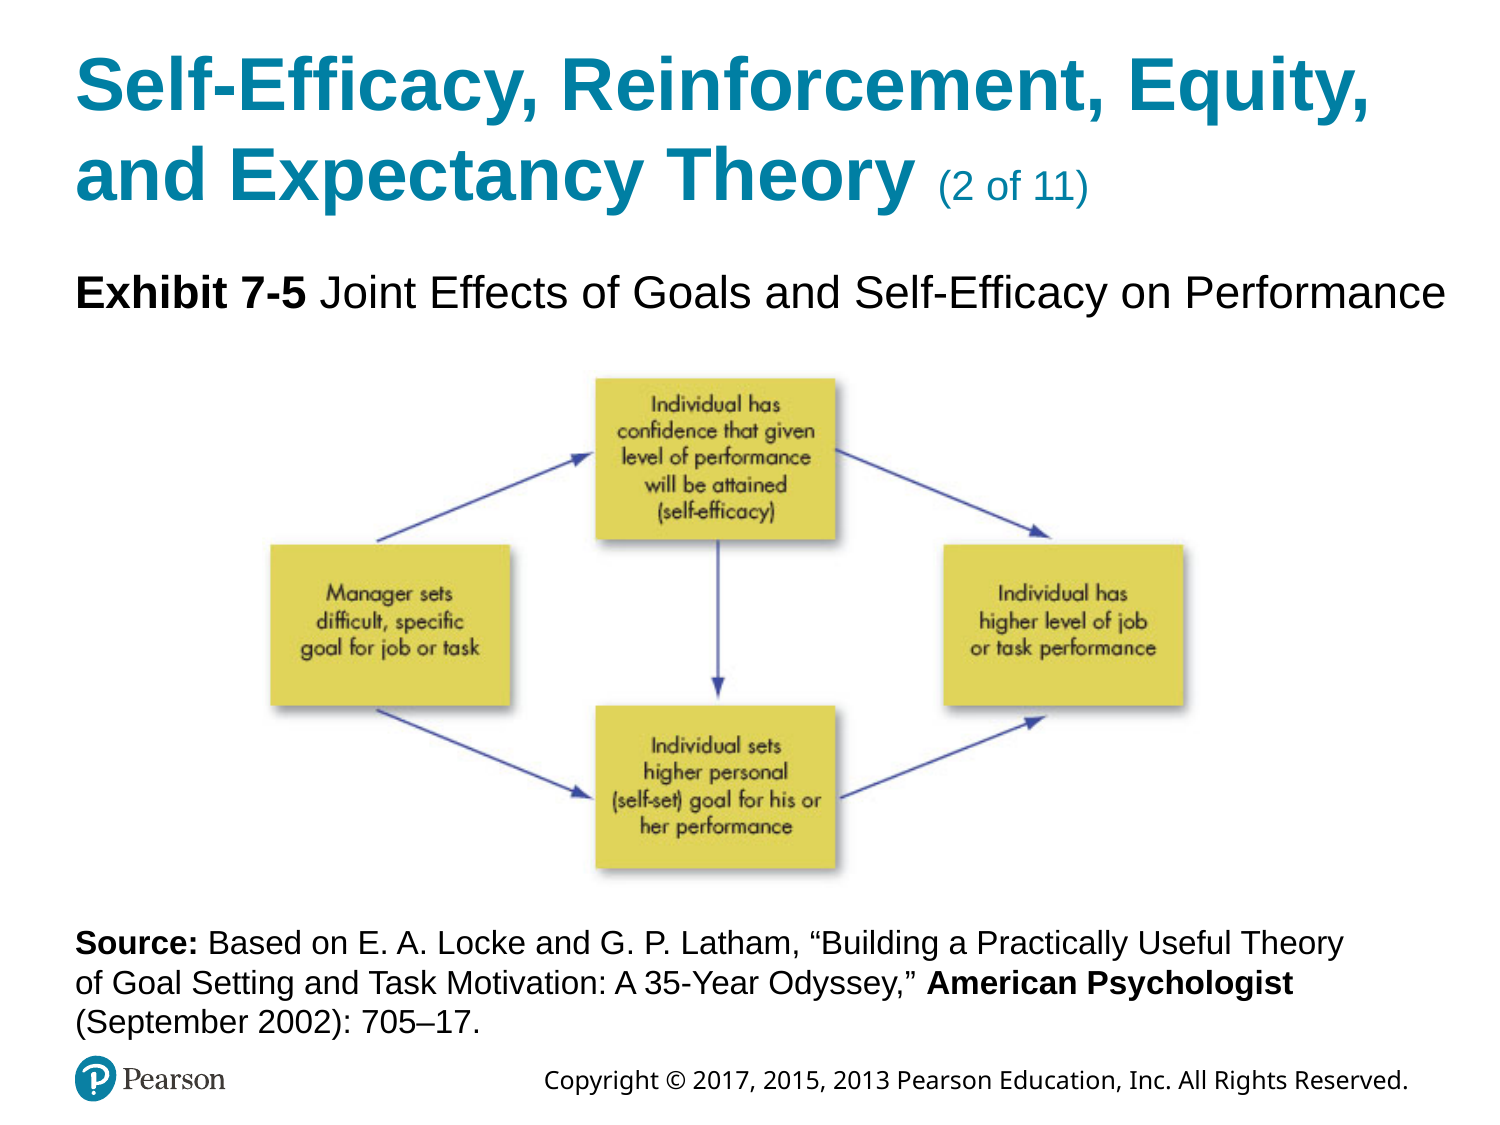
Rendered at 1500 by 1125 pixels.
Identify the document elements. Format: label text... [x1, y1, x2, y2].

picture [262, 370, 1201, 888]
list Exhibit 7-5 Joint Effects of Goals and Self-Efficacy on Performance [75, 262, 1463, 338]
title Self-Efficacy, Reinforcement, Equity, and Expectancy Theory (2 of 11) [75, 35, 1425, 216]
list Source: Based on E. A. Locke and G. P. Latham, “Building a Practically Useful Theory of Goal Setting and Task Motivation: A 35-Year Odyssey,” American Psychologist (September 2002): 705–17. [75, 920, 1363, 1050]
